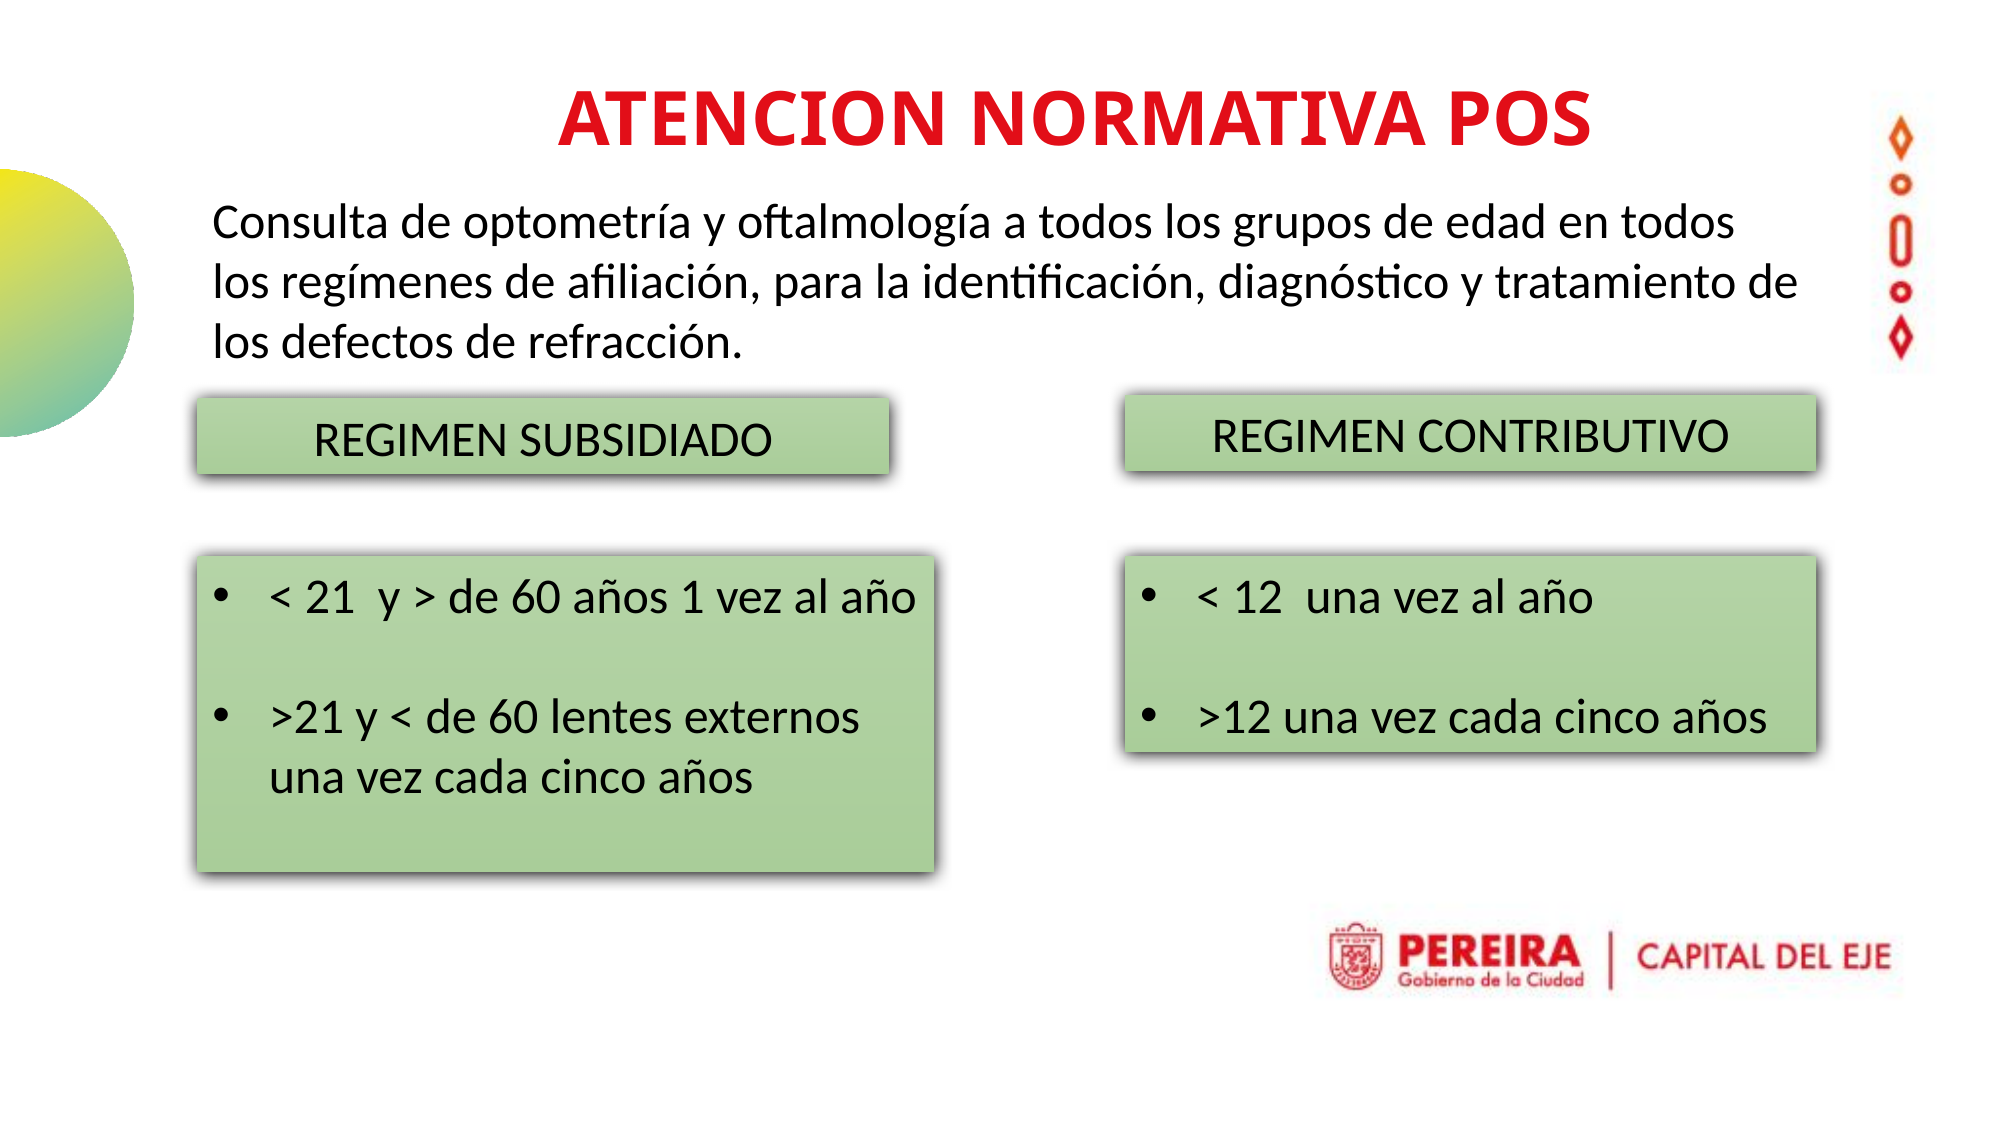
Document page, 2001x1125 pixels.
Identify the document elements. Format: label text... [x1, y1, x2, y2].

text_box < 12 una vez al año >12 una vez cada cinco años [1125, 556, 1817, 752]
text_box < 21 y > de 60 años 1 vez al año >21 y < de 60 lentes externos una vez cada cinco años [197, 556, 935, 872]
text_box Consulta de optometría y oftalmología a todos los grupos de edad en todos los regímenes de afiliación, para la identificación, diagnóstico y tratamiento de los defectos de refracción. [197, 181, 1817, 377]
text_box REGIMEN CONTRIBUTIVO [1125, 395, 1817, 471]
picture [0, 0, 2001, 1125]
text_box REGIMEN SUBSIDIADO [197, 398, 889, 474]
text_box ATENCION NORMATIVA POS [543, 62, 1609, 168]
